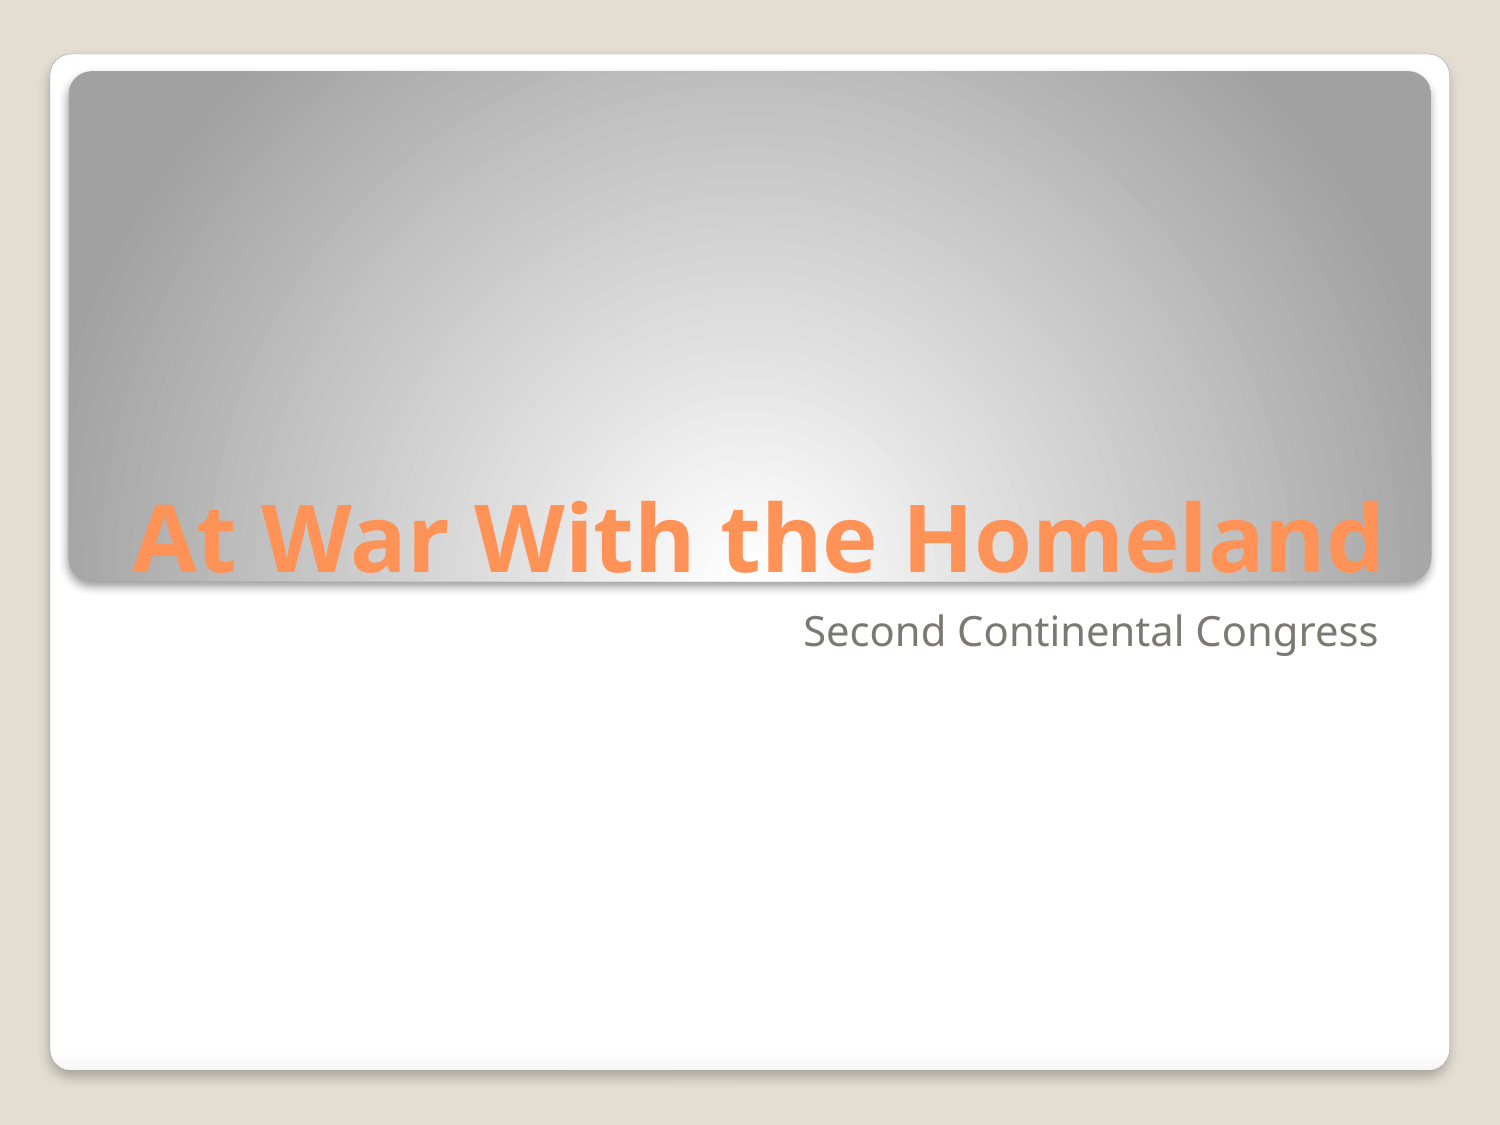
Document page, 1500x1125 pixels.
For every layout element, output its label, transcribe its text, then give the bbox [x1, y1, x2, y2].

subtitle Second Continental Congress [118, 604, 1394, 755]
title At War With the Homeland [118, 298, 1394, 599]
